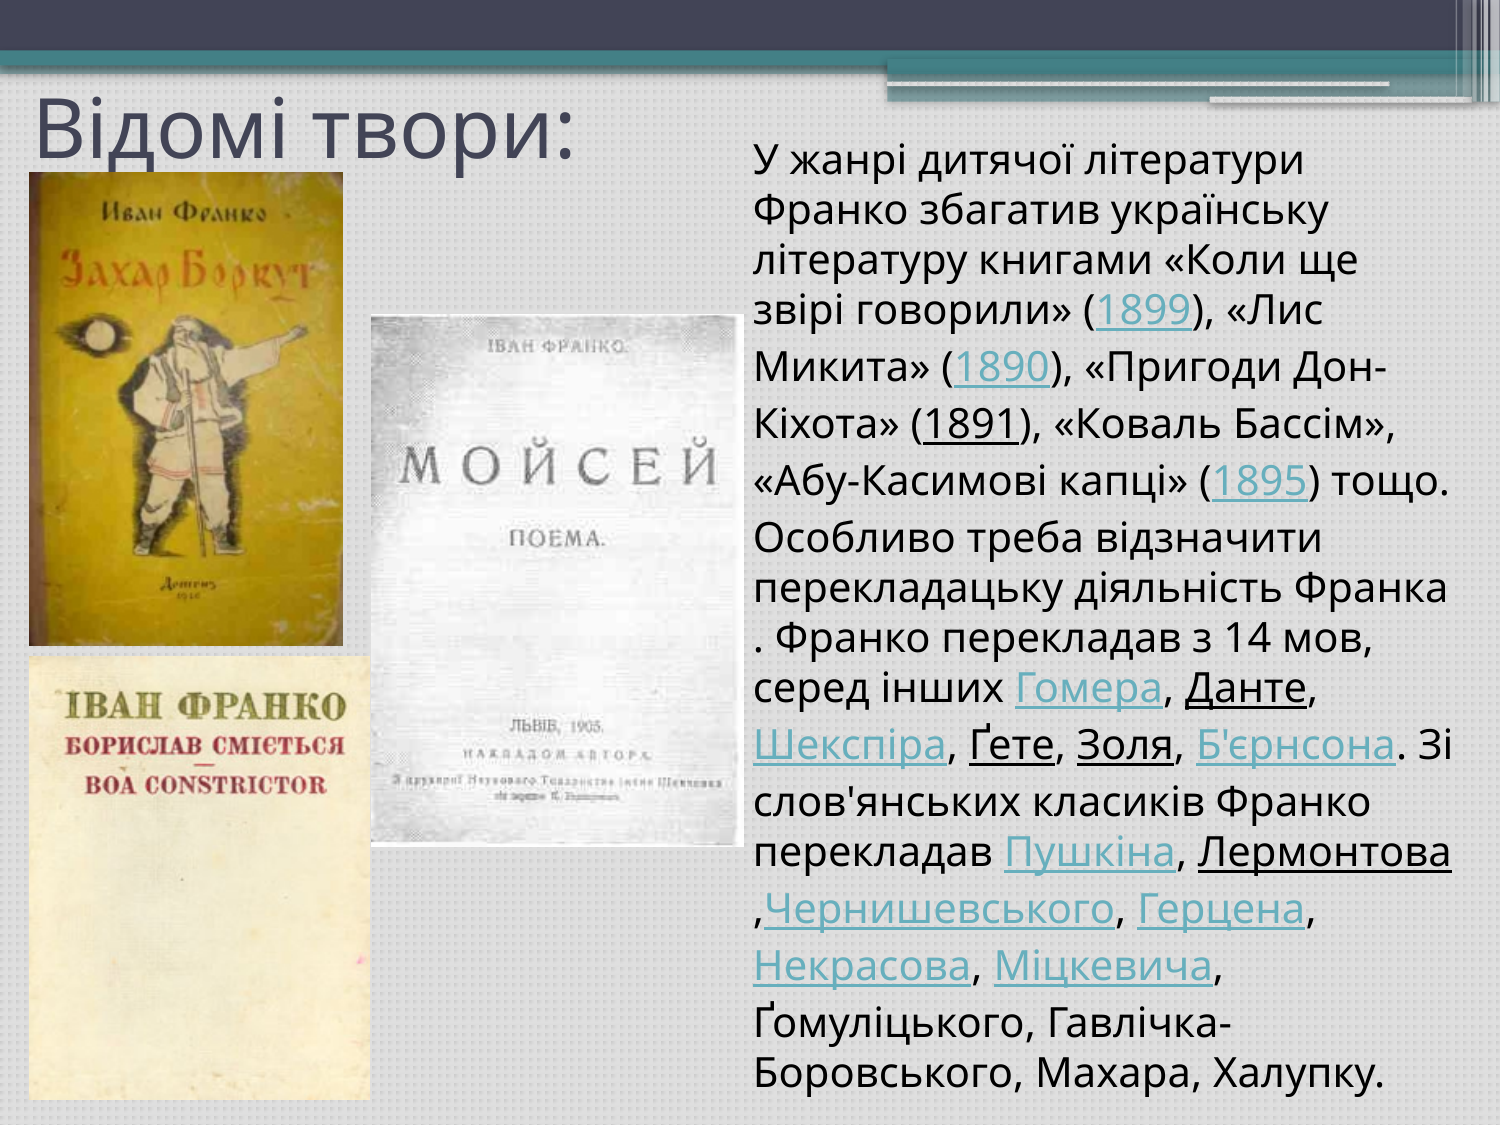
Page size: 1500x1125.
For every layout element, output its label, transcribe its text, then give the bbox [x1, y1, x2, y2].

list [371, 314, 744, 847]
title Відомі твори: [17, 54, 1223, 197]
picture [29, 656, 370, 1100]
picture [29, 172, 343, 646]
text_box У жанрі дитячої літератури Франко збагатив українську літературу книгами «Коли ще звірі говорили» (1899), «Лис Микита» (1890), «Пригоди Дон-Кіхота» (1891), «Коваль Бассім», «Абу-Касимові капці» (1895) тощо. Особливо треба відзначити перекладацьку діяльність Франка . Франко перекладав з 14 мов, серед інших Гомера, Данте, Шекспіра, Ґете, Золя, Б'єрнсона. Зі слов'янських класиків Франко перекладав Пушкіна, Лермонтова,Чернишевського, Герцена, Некрасова, Міцкевича, Ґомуліцького, Гавлічка-Боровського, Махара, Халупку. [738, 125, 1471, 1104]
